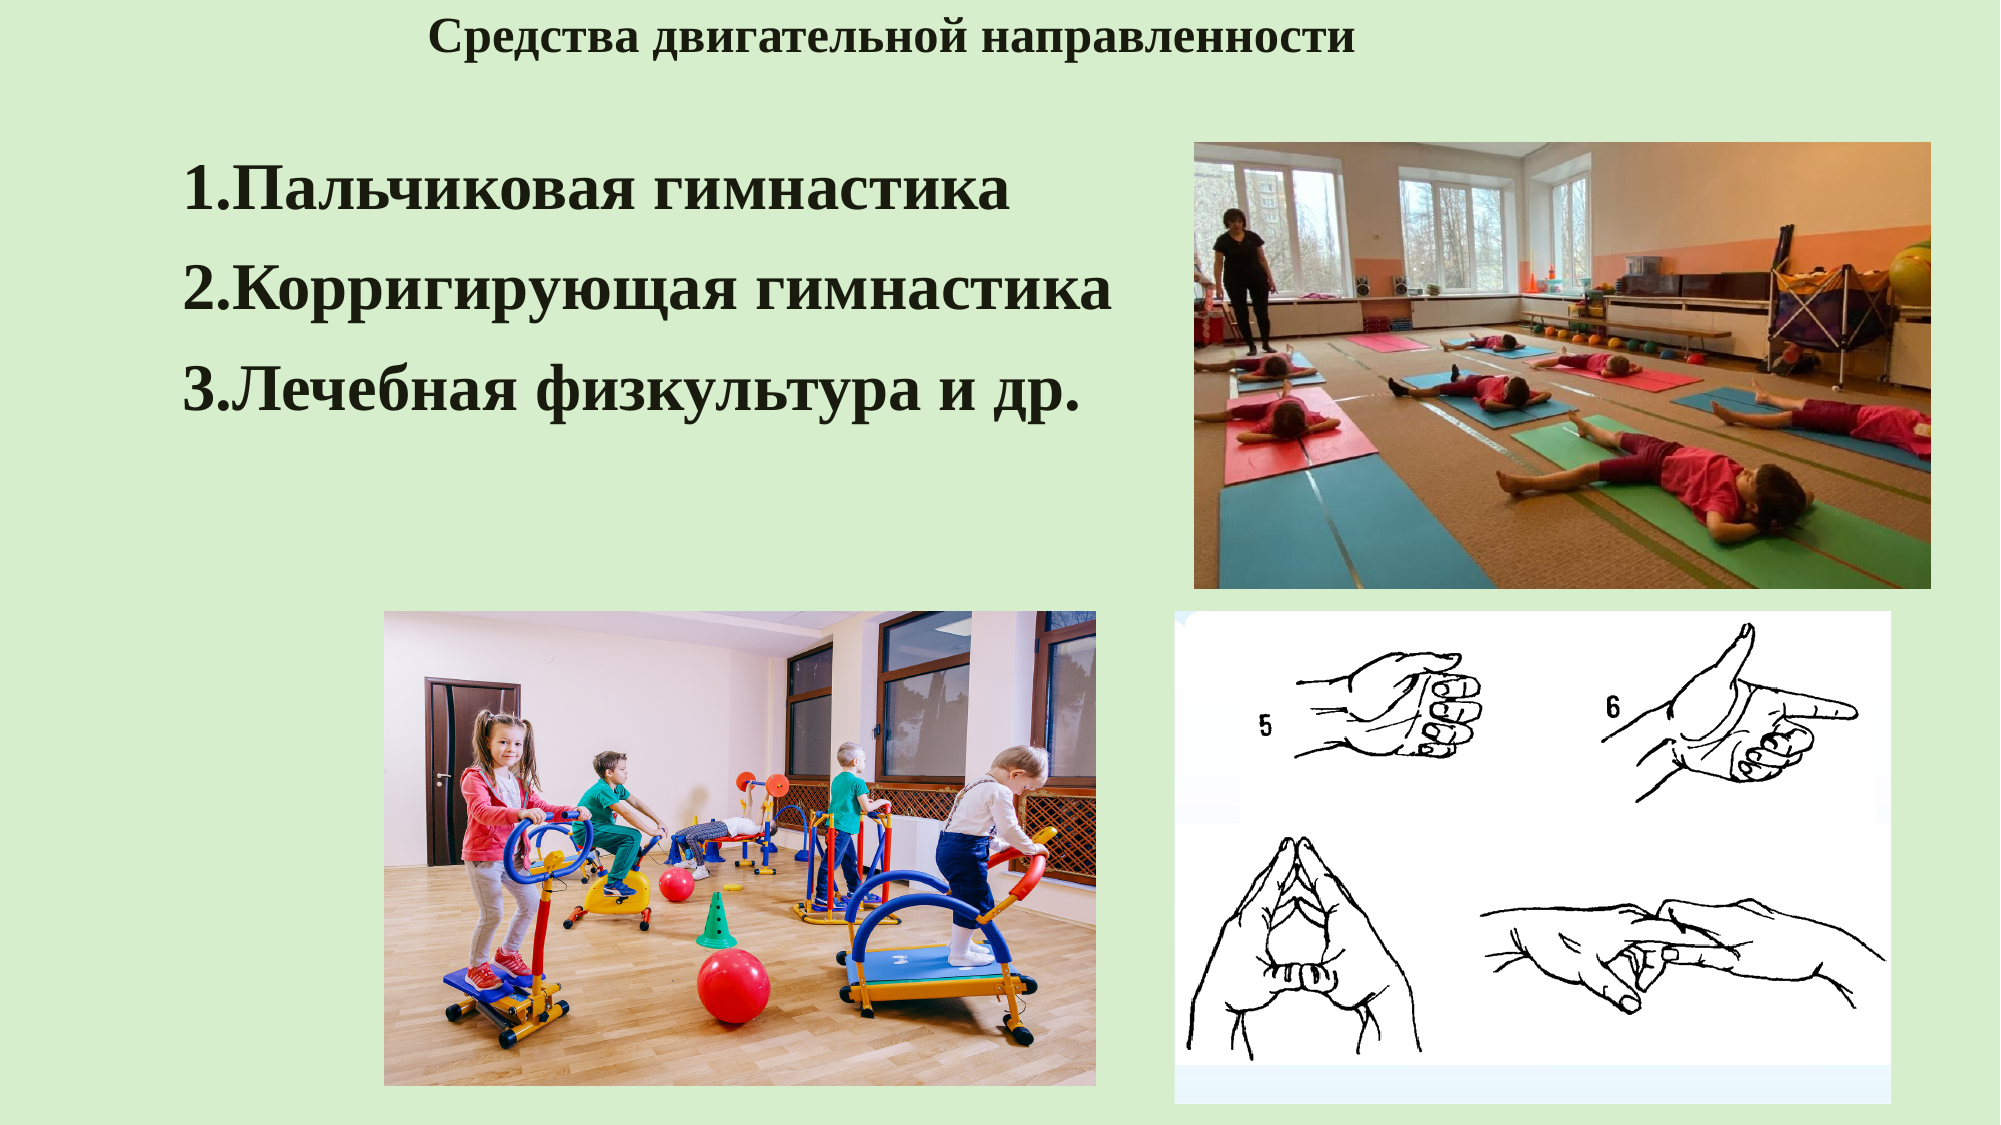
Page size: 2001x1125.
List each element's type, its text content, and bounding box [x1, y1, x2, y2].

picture [1174, 611, 1892, 1104]
list 1.Пальчиковая гимнастика 2.Корригирующая гимнастика 3.Лечебная физкультура и др. [167, 142, 1800, 1093]
picture [1194, 141, 1931, 589]
picture [384, 611, 1096, 1086]
title Средства двигательной направленности [412, 1, 1556, 101]
